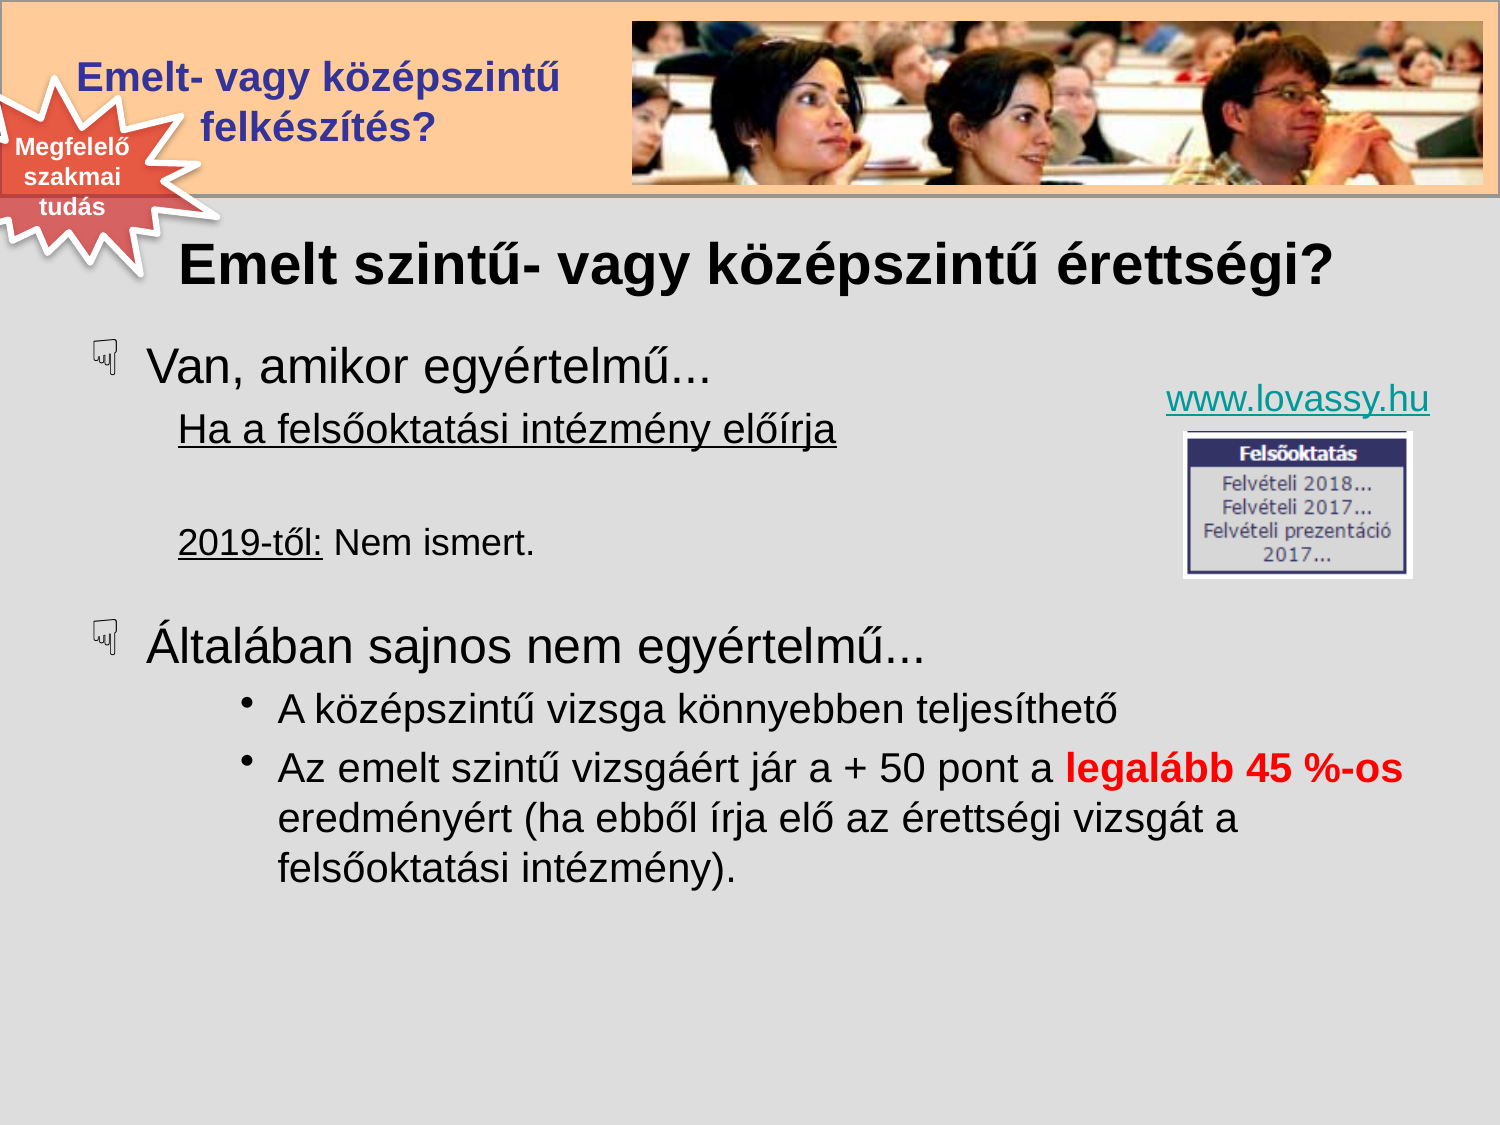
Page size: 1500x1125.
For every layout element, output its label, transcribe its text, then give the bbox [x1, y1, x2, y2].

list Van, amikor egyértelmű... Ha a felsőoktatási intézmény előírja 2019-től: Nem ismert. Általában sajnos nem egyértelmű... A középszintű vizsga könnyebben teljesíthető Az emelt szintű vizsgáért jár a + 50 pont a legalább 45 %-os eredményért (ha ebből írja elő az érettségi vizsgát a felsőoktatási intézmény). [74, 326, 1426, 1095]
picture [632, 21, 1483, 185]
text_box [1128, 366, 1468, 579]
text_box [6, 228, 161, 278]
title Emelt szintű- vagy középszintű érettségi? [76, 207, 1439, 315]
text_box [139, 112, 185, 139]
text_box [0, 74, 126, 123]
text_box [169, 160, 221, 221]
text_box Megfelelő szakmai tudás [0, 123, 169, 228]
